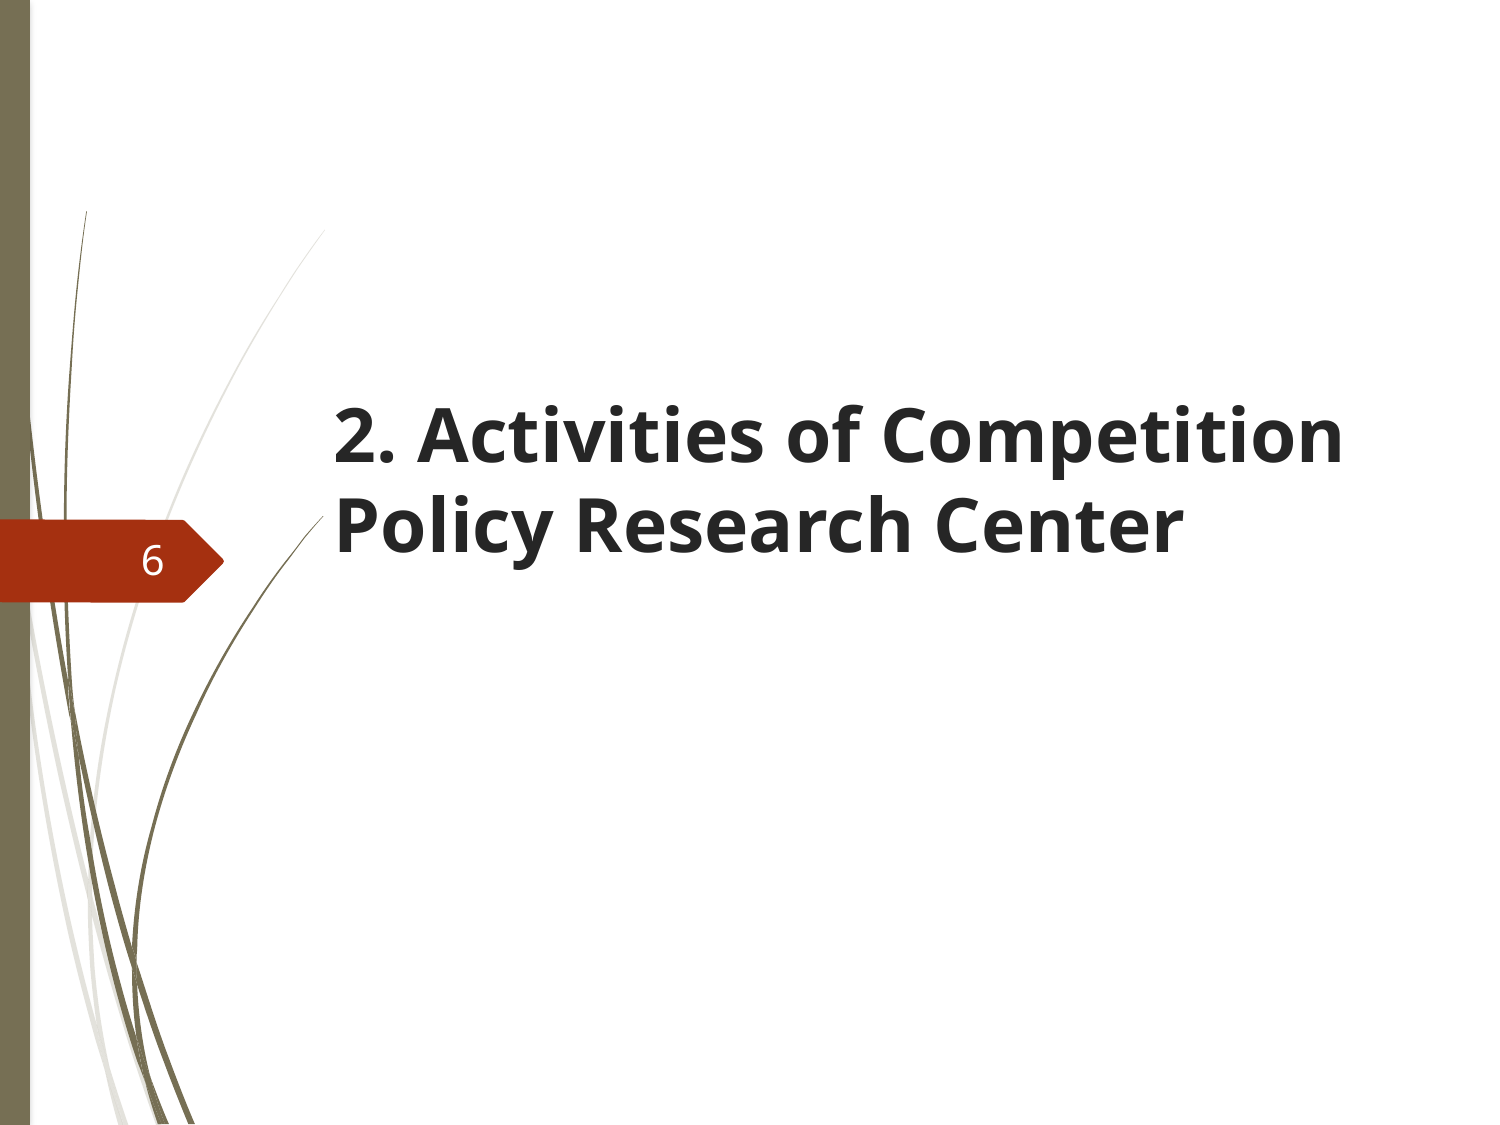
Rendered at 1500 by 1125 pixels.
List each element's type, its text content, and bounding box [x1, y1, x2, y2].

title 2. Activities of Competition Policy Research Center [318, 233, 1483, 575]
slide_number 6 [83, 532, 180, 593]
